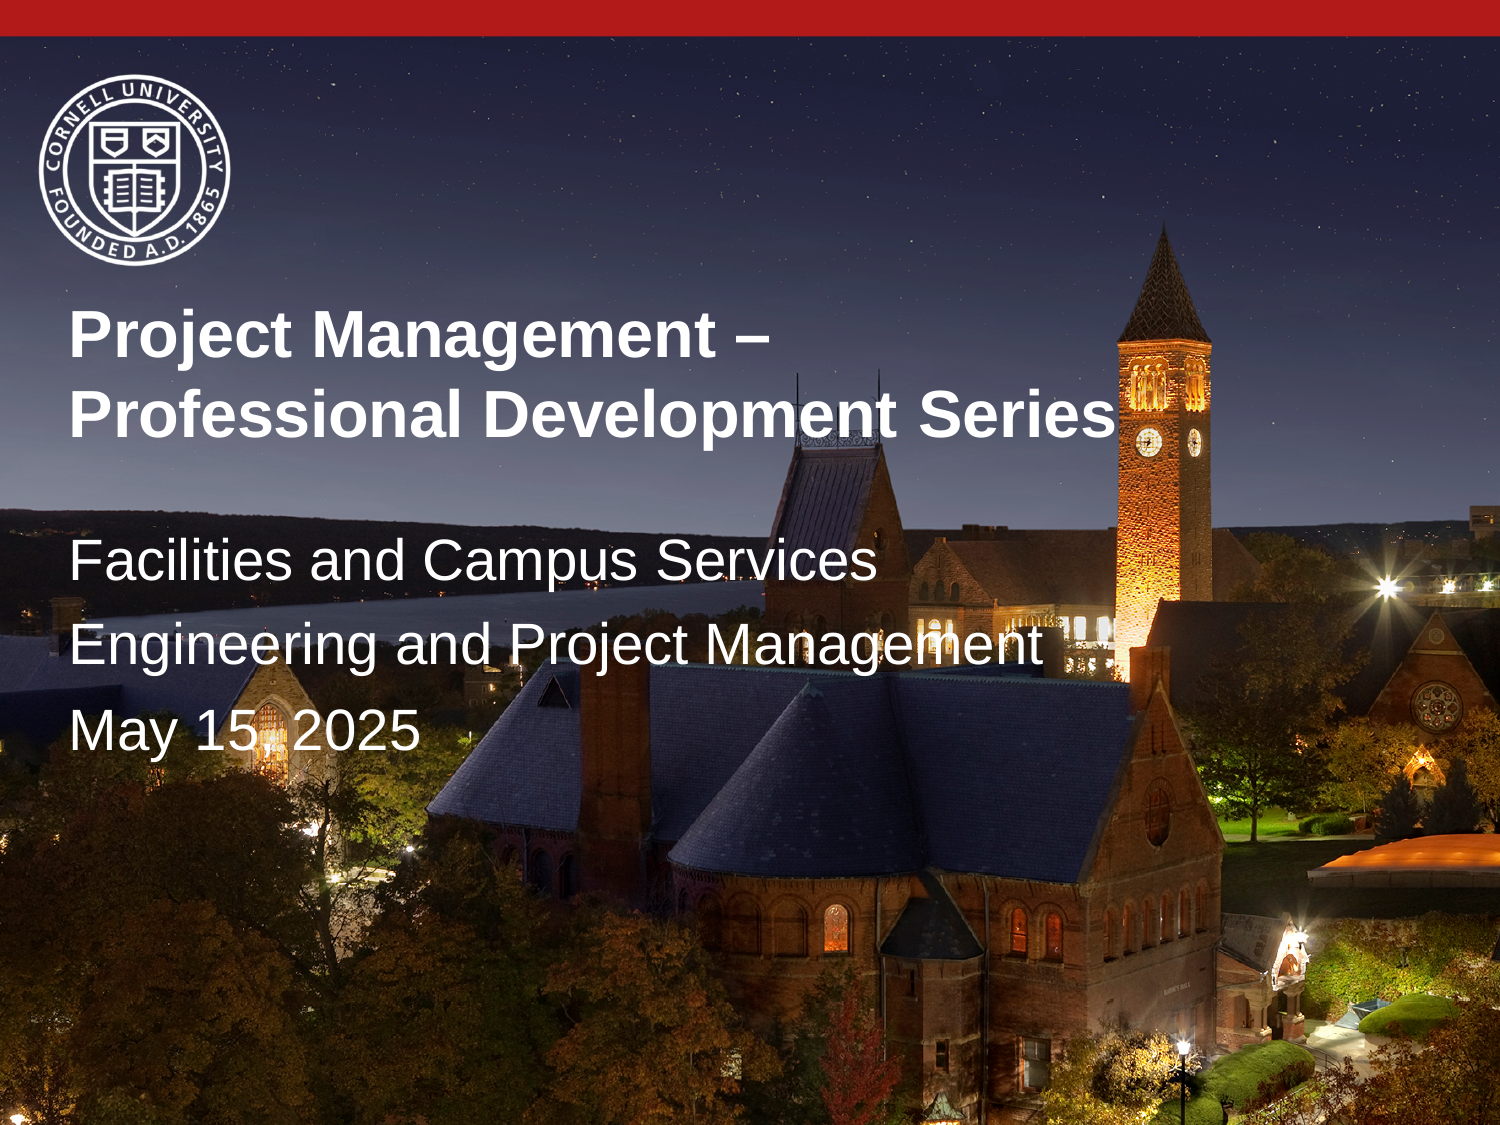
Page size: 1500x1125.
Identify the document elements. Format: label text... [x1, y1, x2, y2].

picture [0, 37, 1500, 1125]
text_box Project Management – Professional Development Series [66, 288, 1138, 451]
text_box Facilities and Campus Services Engineering and Project Management May 15, 2025 [66, 506, 1063, 763]
